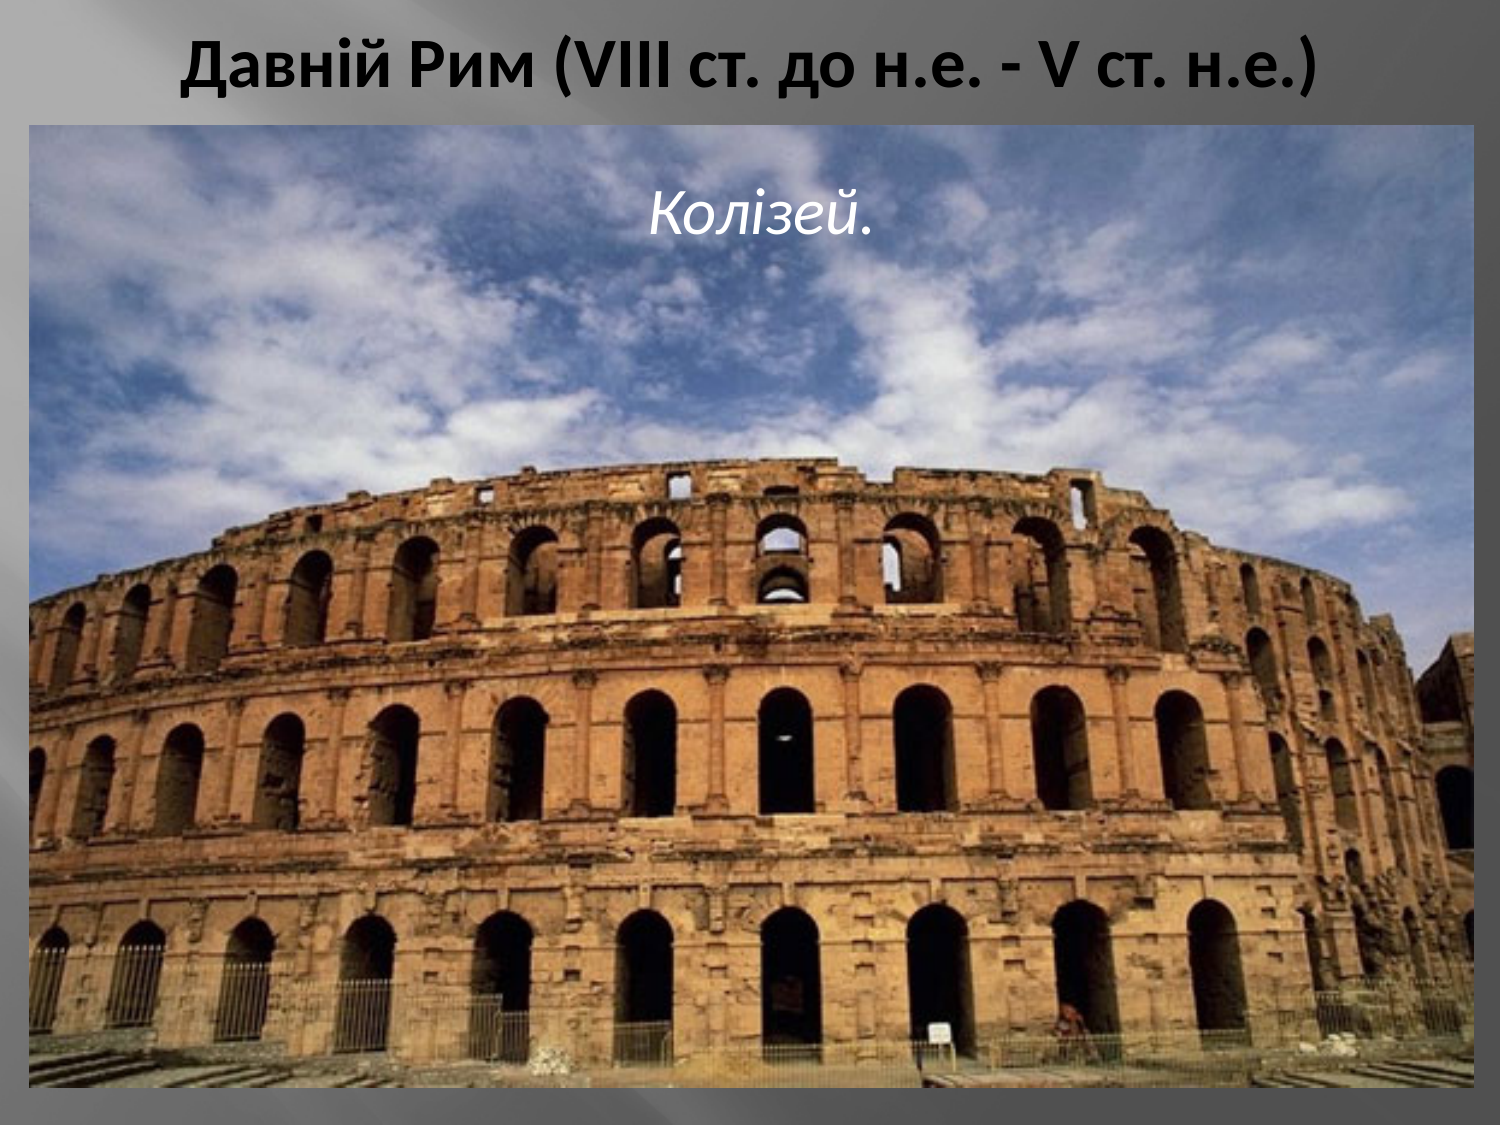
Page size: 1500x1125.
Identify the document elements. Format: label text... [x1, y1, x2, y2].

title Давній Рим (VIІІ ст. до н.е. - V ст. н.е.) [0, 0, 1500, 119]
picture [29, 125, 1474, 1089]
